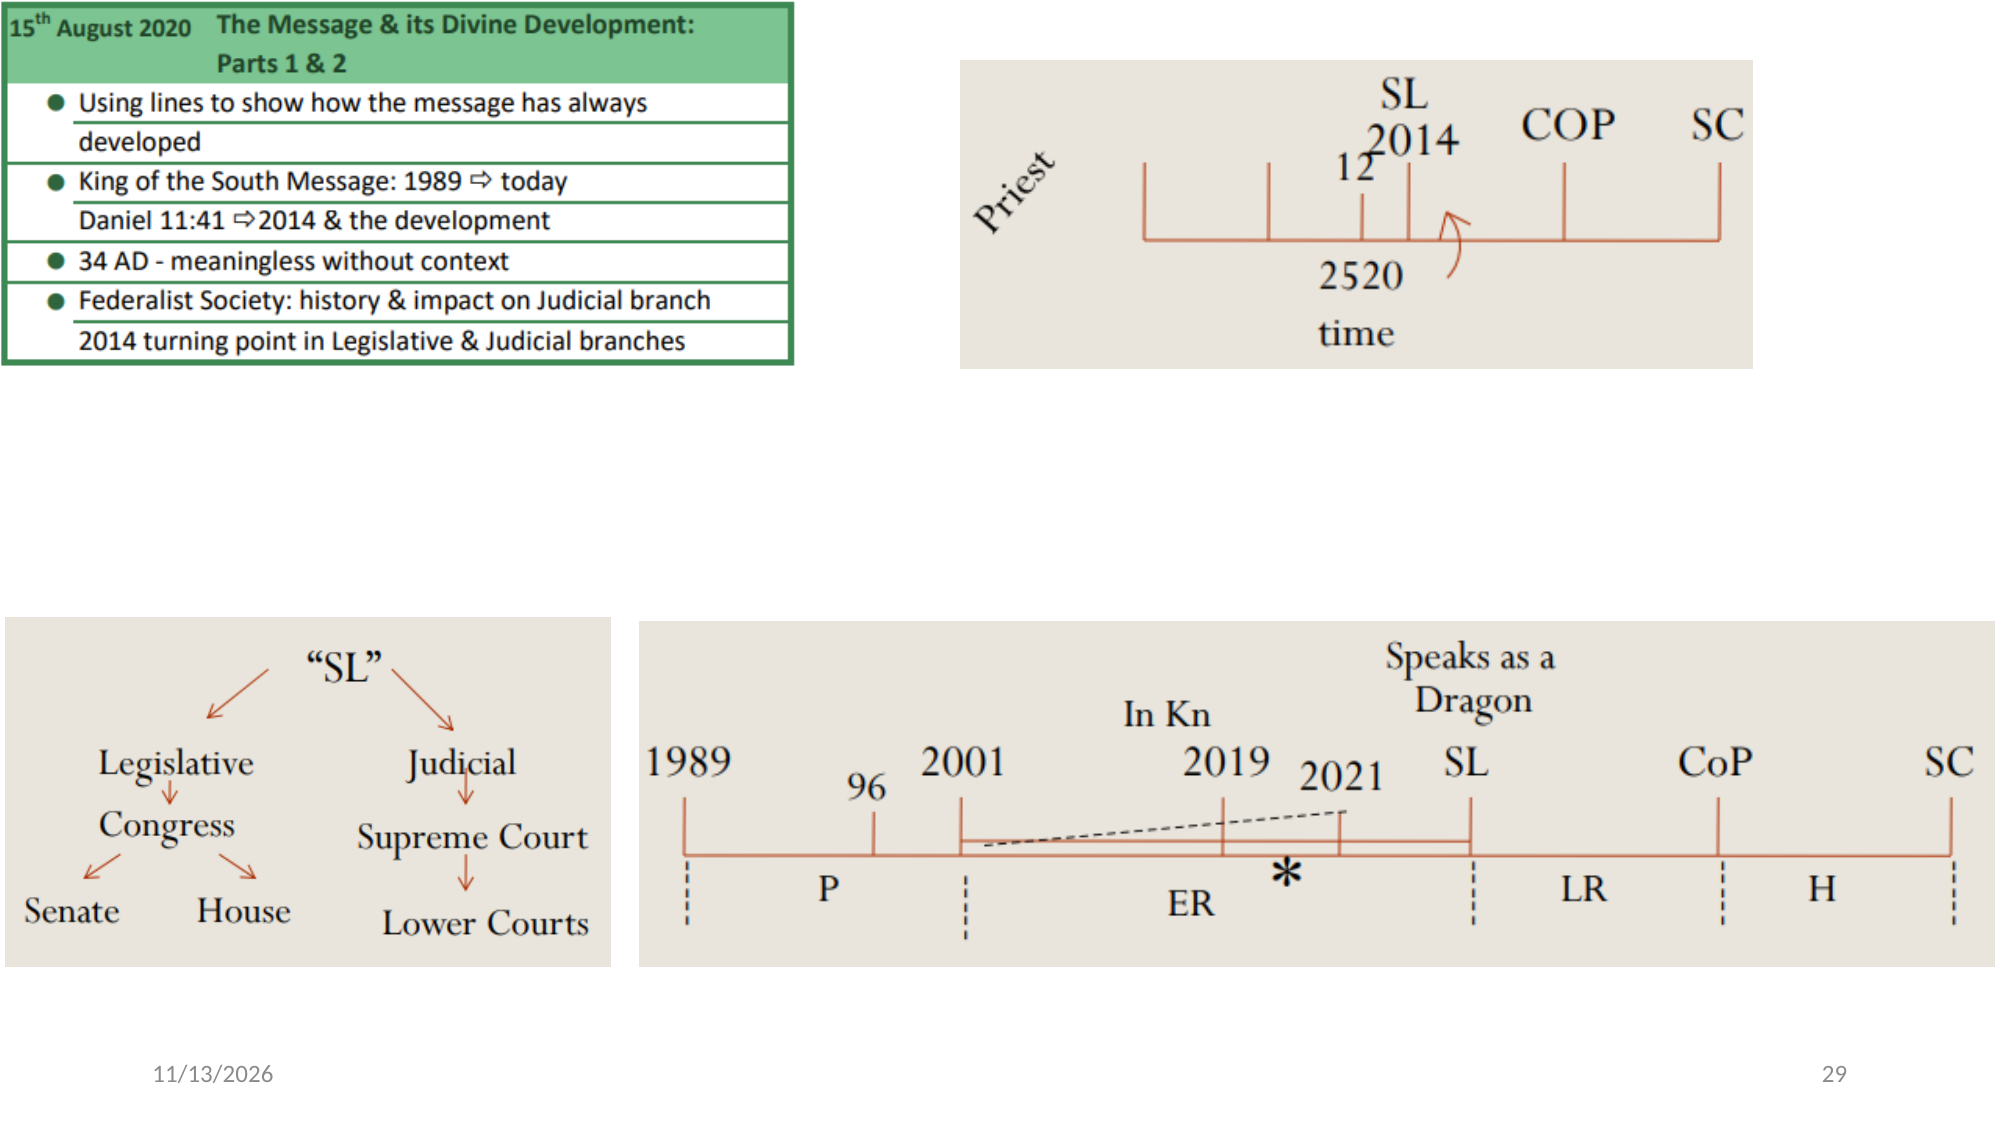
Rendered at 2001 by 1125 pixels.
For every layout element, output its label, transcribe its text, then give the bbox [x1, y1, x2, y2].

picture [4, 617, 611, 967]
picture [0, 0, 796, 369]
picture [960, 60, 1753, 369]
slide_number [137, 1042, 588, 1103]
picture [638, 620, 1995, 967]
slide_number 29 [1412, 1042, 1863, 1103]
